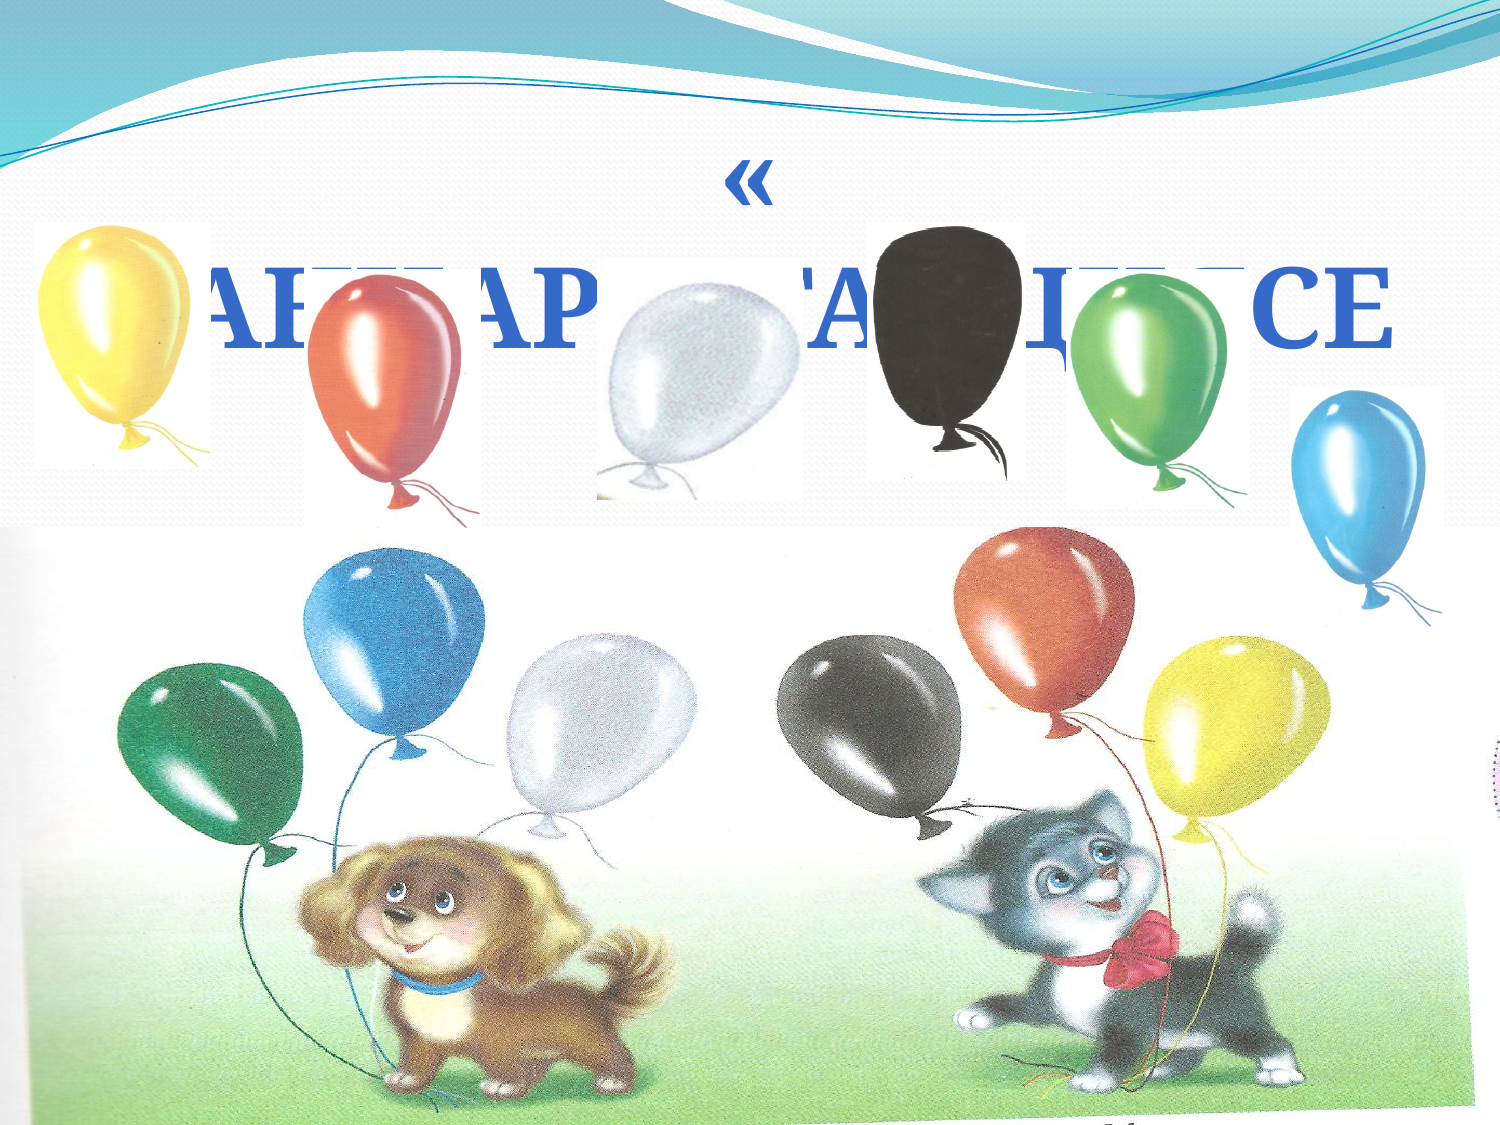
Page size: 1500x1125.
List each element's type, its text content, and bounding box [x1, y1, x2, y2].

picture [597, 257, 803, 501]
picture [1288, 386, 1444, 627]
picture [34, 222, 212, 469]
picture [0, 527, 1500, 1125]
picture [1066, 269, 1251, 510]
picture [866, 222, 1027, 481]
text_box « Саннар»станциясе [59, 93, 1441, 379]
picture [304, 269, 481, 528]
